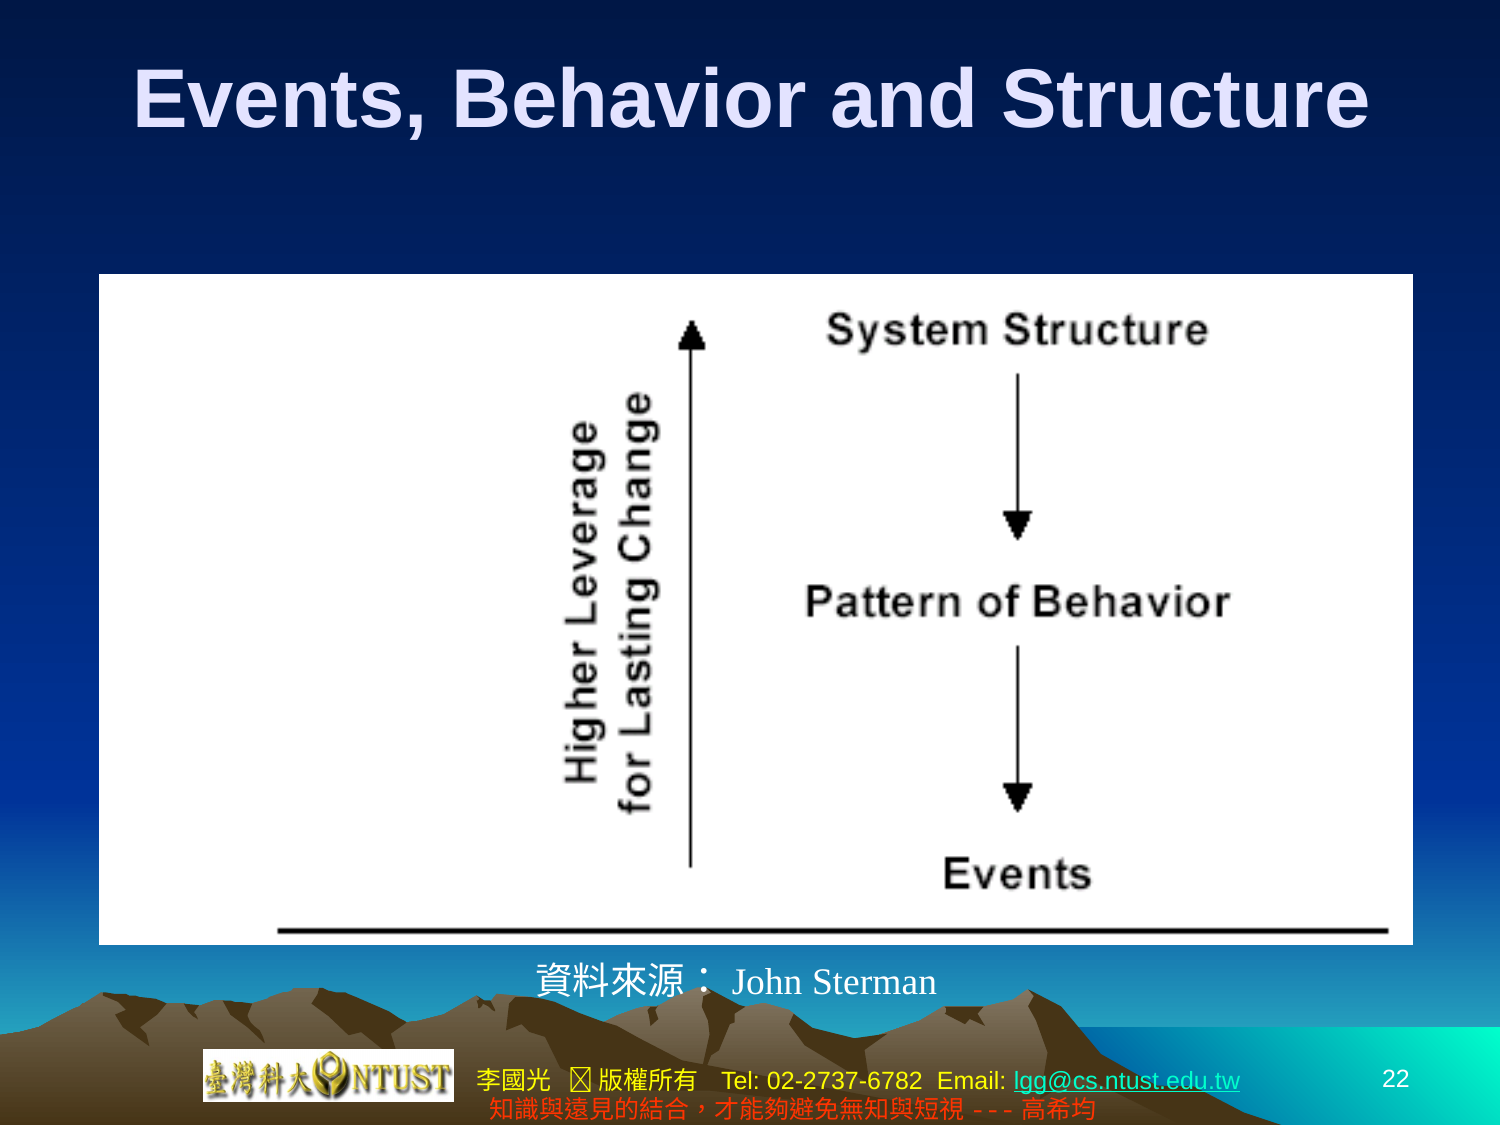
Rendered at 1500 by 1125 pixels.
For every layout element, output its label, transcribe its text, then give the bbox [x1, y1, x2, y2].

picture [203, 1049, 454, 1102]
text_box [99, 274, 1413, 1011]
title Events, Behavior and Structure [114, 0, 1390, 188]
slide_number 22 [1074, 1024, 1426, 1101]
